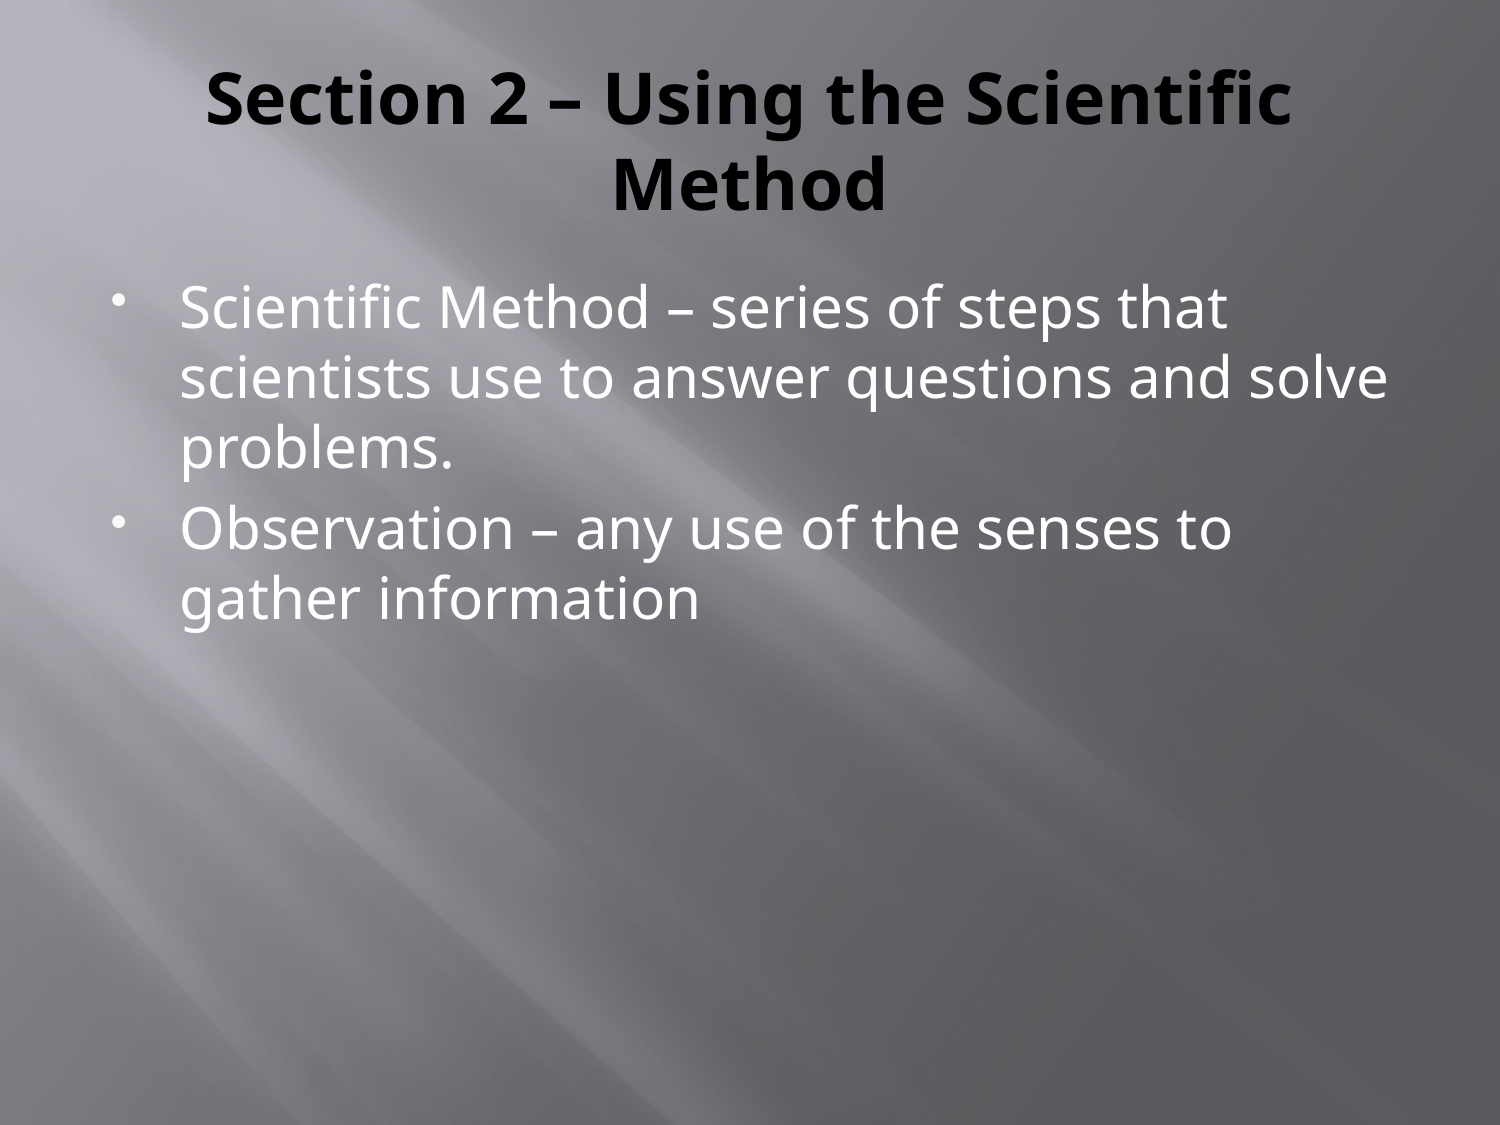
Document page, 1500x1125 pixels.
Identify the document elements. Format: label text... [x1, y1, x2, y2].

title Section 2 – Using the Scientific Method [75, 45, 1425, 233]
list Scientific Method – series of steps that scientists use to answer questions and solve problems. Observation – any use of the senses to gather information [75, 262, 1425, 1035]
